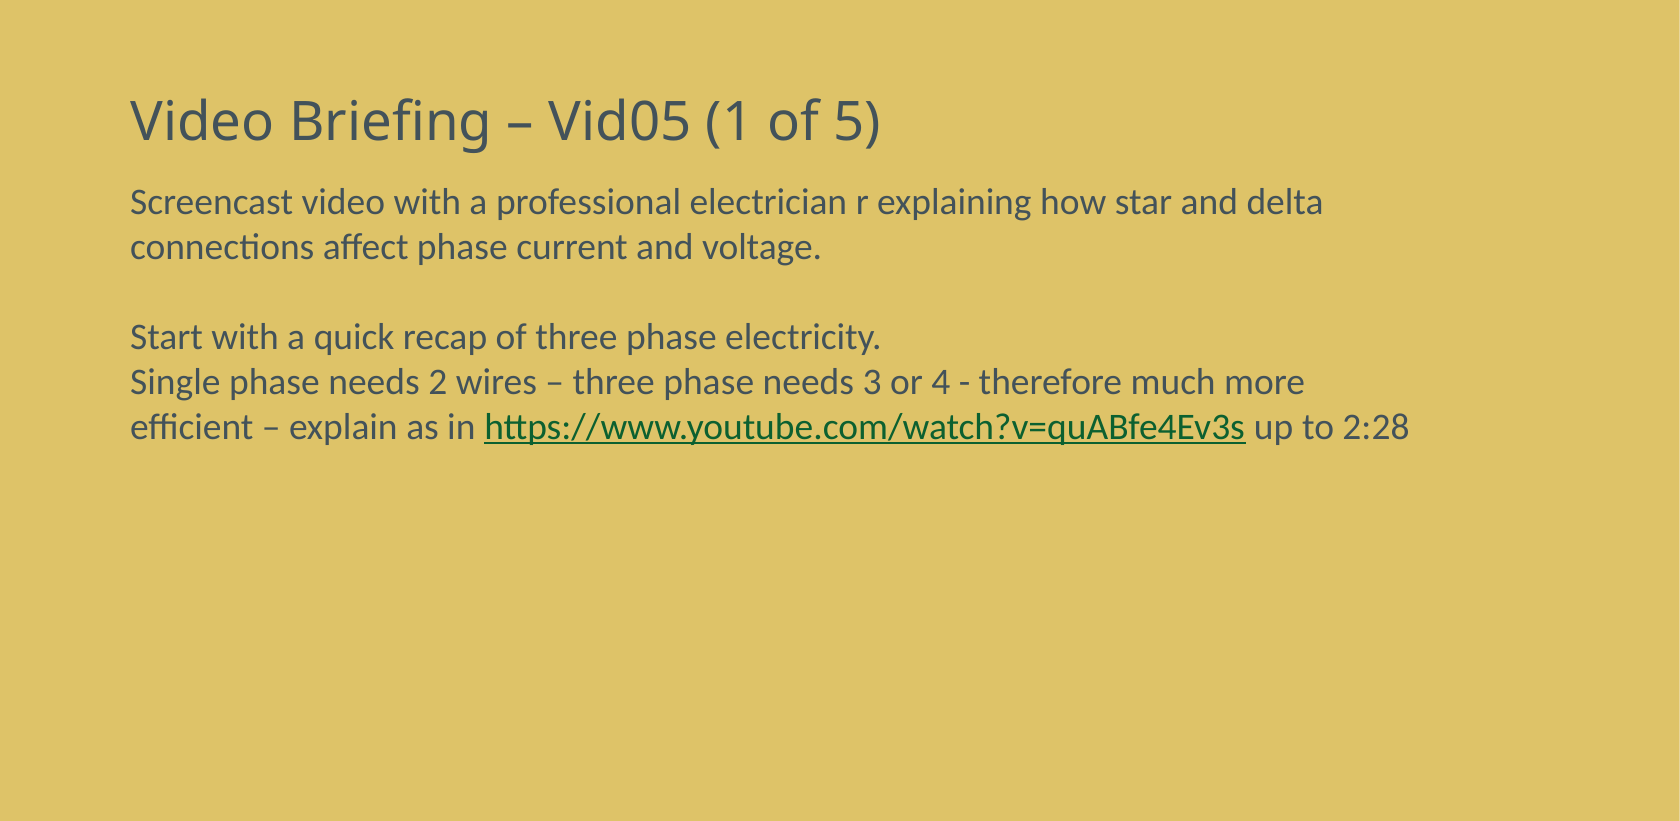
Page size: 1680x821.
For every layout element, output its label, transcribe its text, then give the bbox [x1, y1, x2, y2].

text_box Screencast video with a professional electrician r explaining how star and delta connections affect phase current and voltage. Start with a quick recap of three phase electricity. Single phase needs 2 wires – three phase needs 3 or 4 - therefore much more efficient – explain as in https://www.youtube.com/watch?v=quABfe4Ev3s up to 2:28 [115, 169, 1446, 455]
title Video Briefing – Vid05 (1 of 5) [115, 43, 1565, 203]
